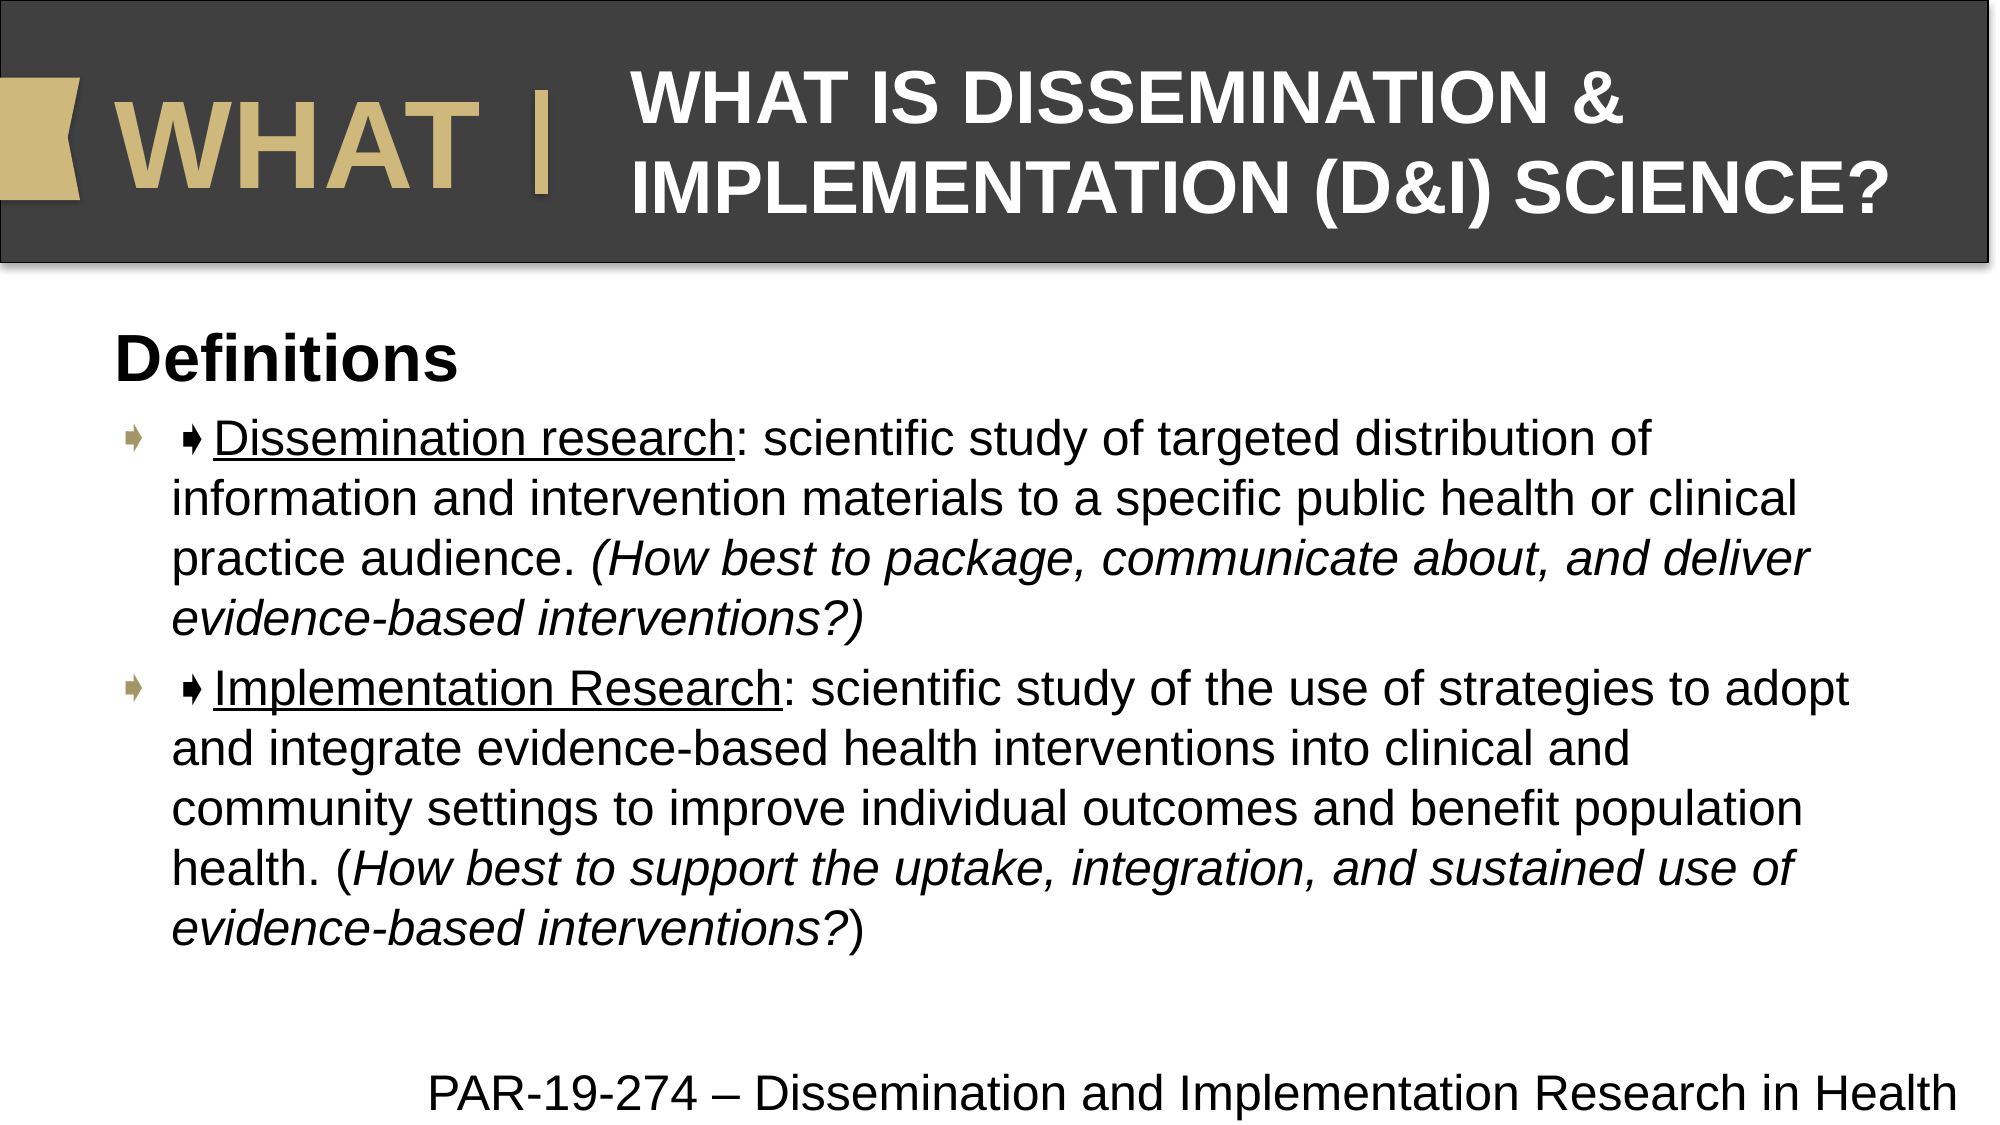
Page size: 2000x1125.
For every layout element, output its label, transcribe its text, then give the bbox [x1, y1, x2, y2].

list Definitions ➧Dissemination research: scientific study of targeted distribution of information and intervention materials to a specific public health or clinical practice audience. (How best to package, communicate about, and deliver evidence-based interventions?) ➧Implementation Research: scientific study of the use of strategies to adopt and integrate evidence-based health interventions into clinical and community settings to improve individual outcomes and benefit population health. (How best to support the uptake, integration, and sustained use of evidence-based interventions?) [99, 307, 1900, 1005]
text_box PAR-19-274 – Dissemination and Implementation Research in Health [392, 1053, 1988, 1125]
text_box WHAT [99, 45, 595, 233]
title WHAT IS DISSEMINATION & IMPLEMENTATION (D&I) SCIENCE? [615, 45, 1930, 233]
